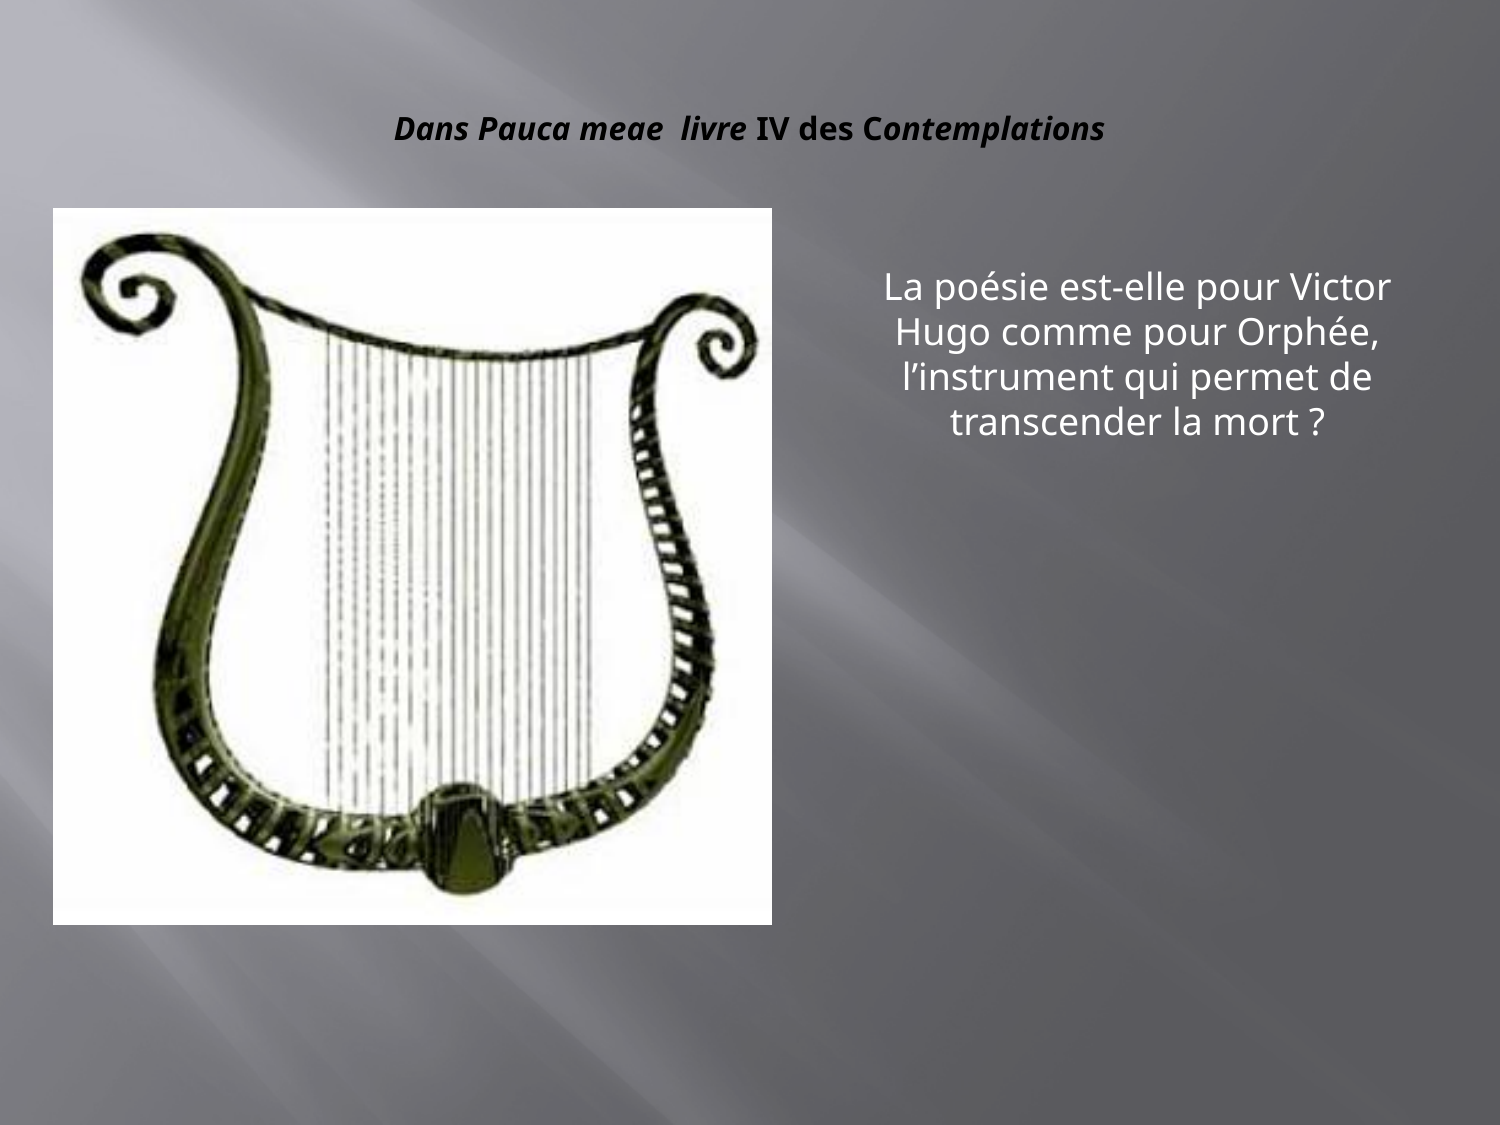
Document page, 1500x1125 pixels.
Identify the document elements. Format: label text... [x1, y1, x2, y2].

title Dans Pauca meae livre IV des Contemplations [300, 99, 1200, 186]
list La poésie est-elle pour Victor Hugo comme pour Orphée, l’instrument qui permet de transcender la mort ? [856, 255, 1419, 492]
picture [52, 207, 772, 925]
